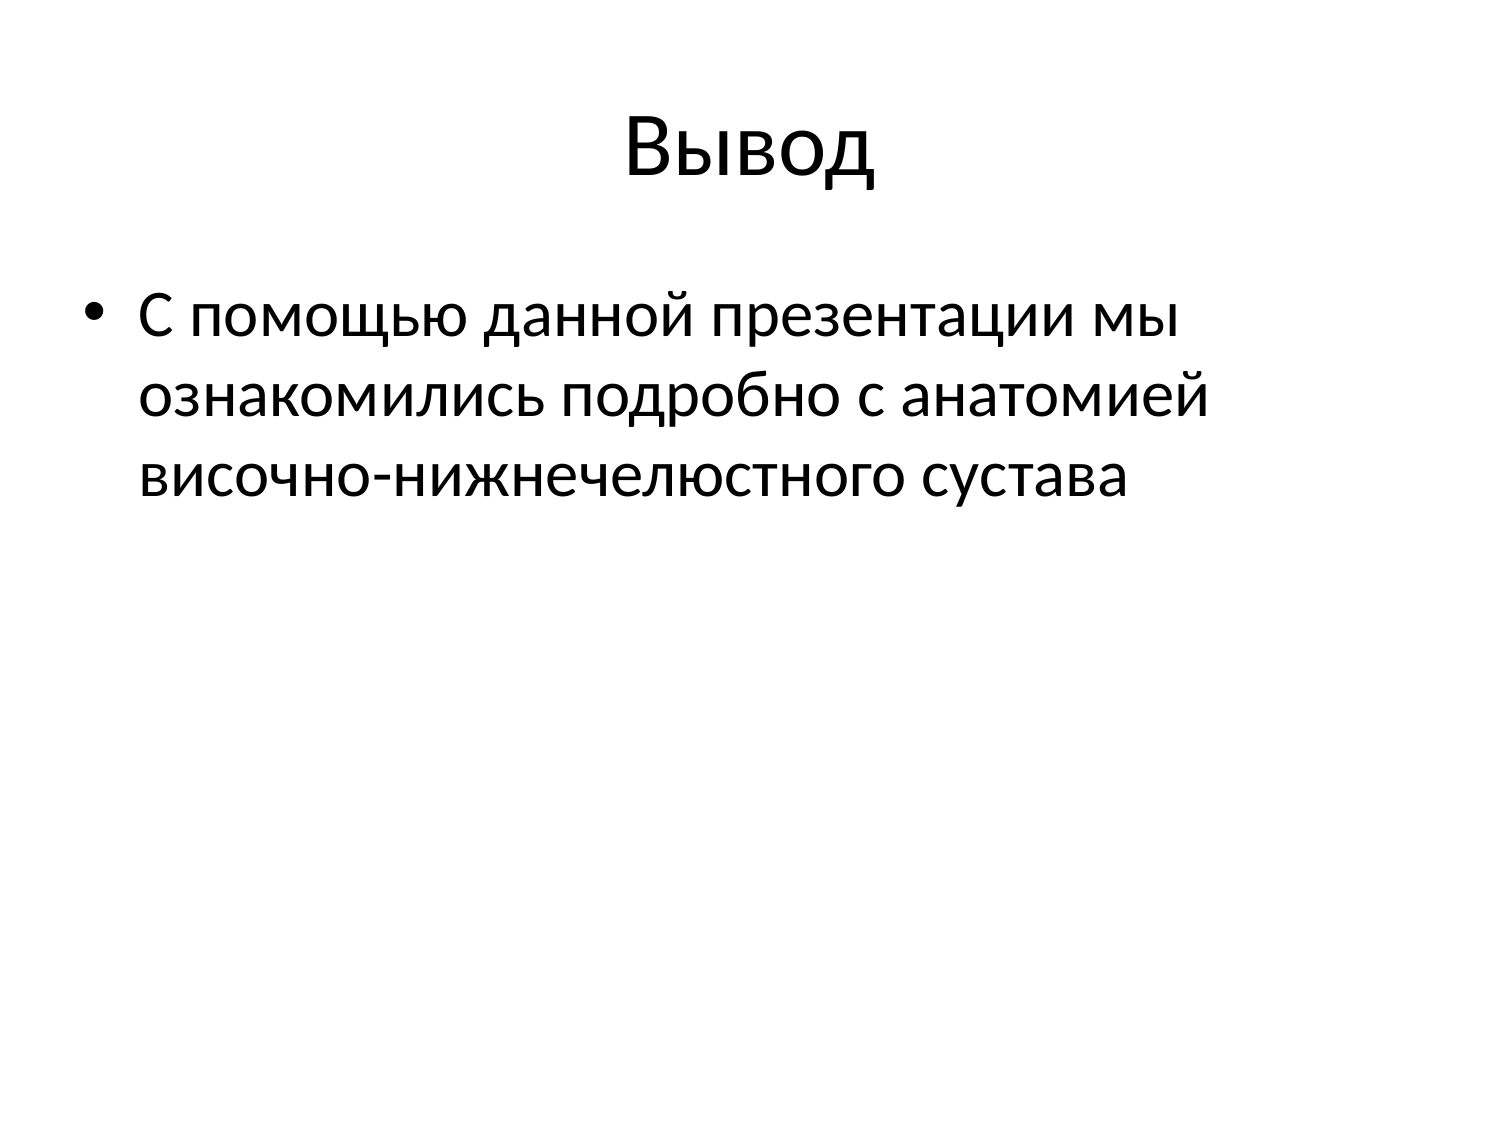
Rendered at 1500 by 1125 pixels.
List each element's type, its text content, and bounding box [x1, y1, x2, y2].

title Вывод [74, 44, 1426, 234]
list С помощью данной презентации мы ознакомились подробно с анатомией височно-нижнечелюстного сустава [74, 261, 1426, 1006]
